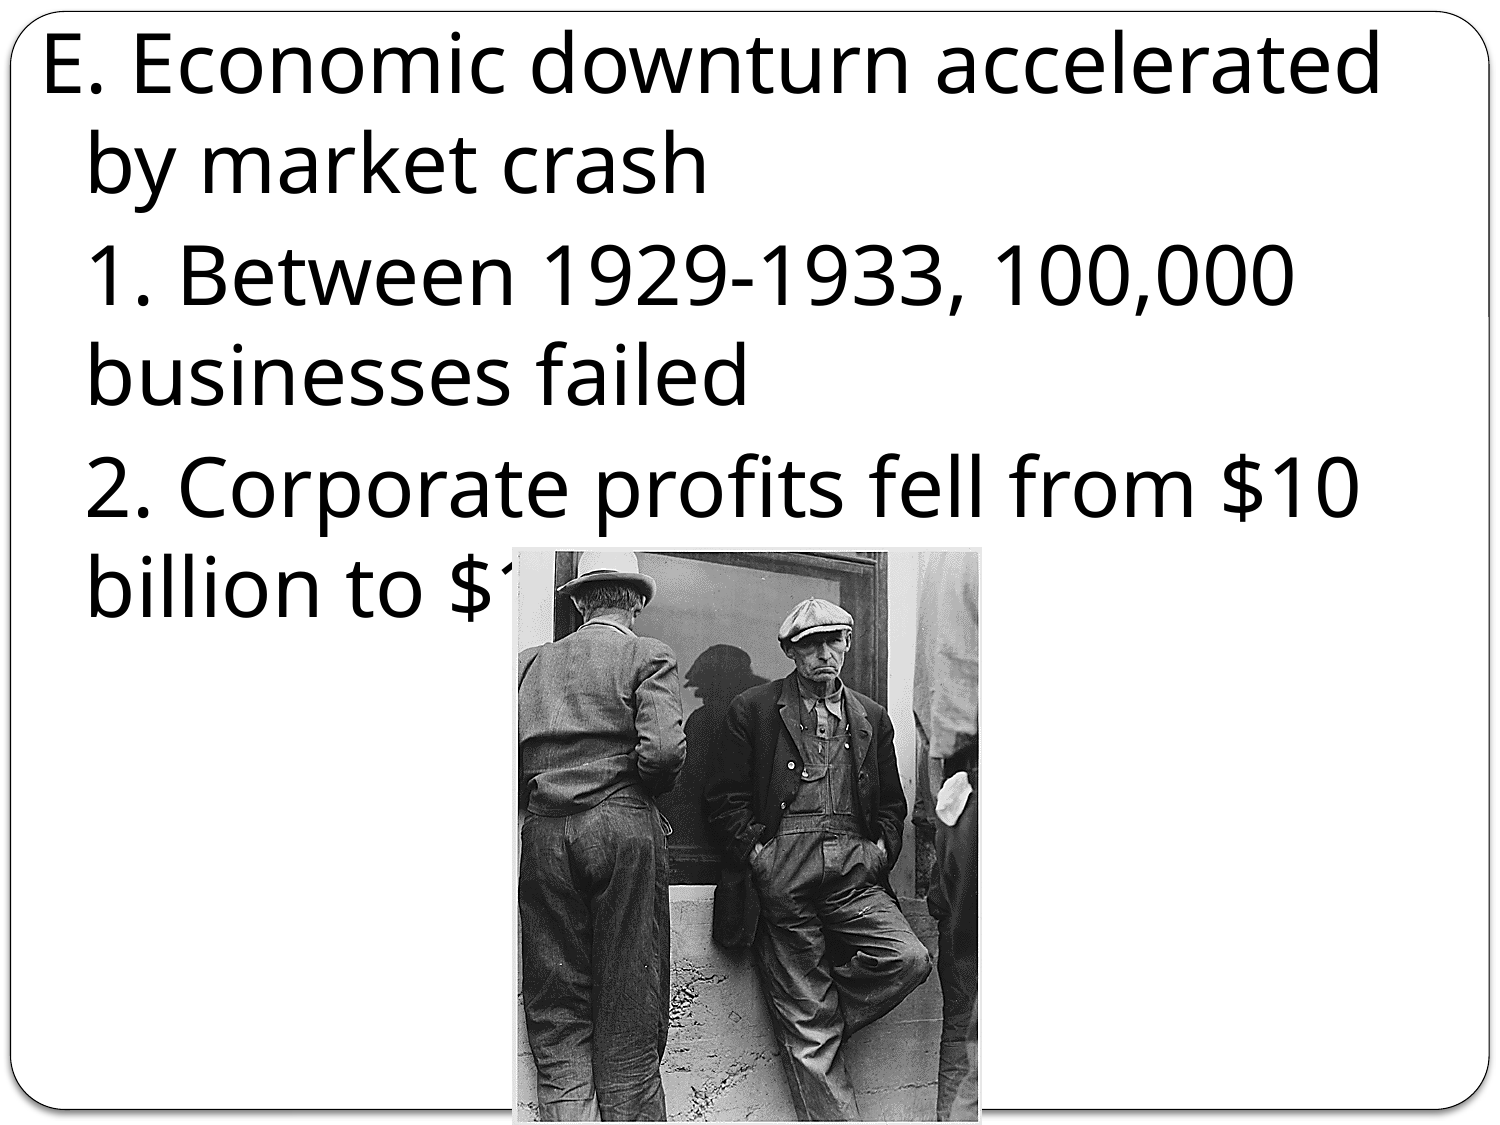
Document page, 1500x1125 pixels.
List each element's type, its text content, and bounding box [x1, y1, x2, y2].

picture [512, 547, 982, 1125]
list E. Economic downturn accelerated by market crash 1. Between 1929-1933, 100,000 businesses failed 2. Corporate profits fell from $10 billion to $1 billon. [24, 2, 1463, 753]
